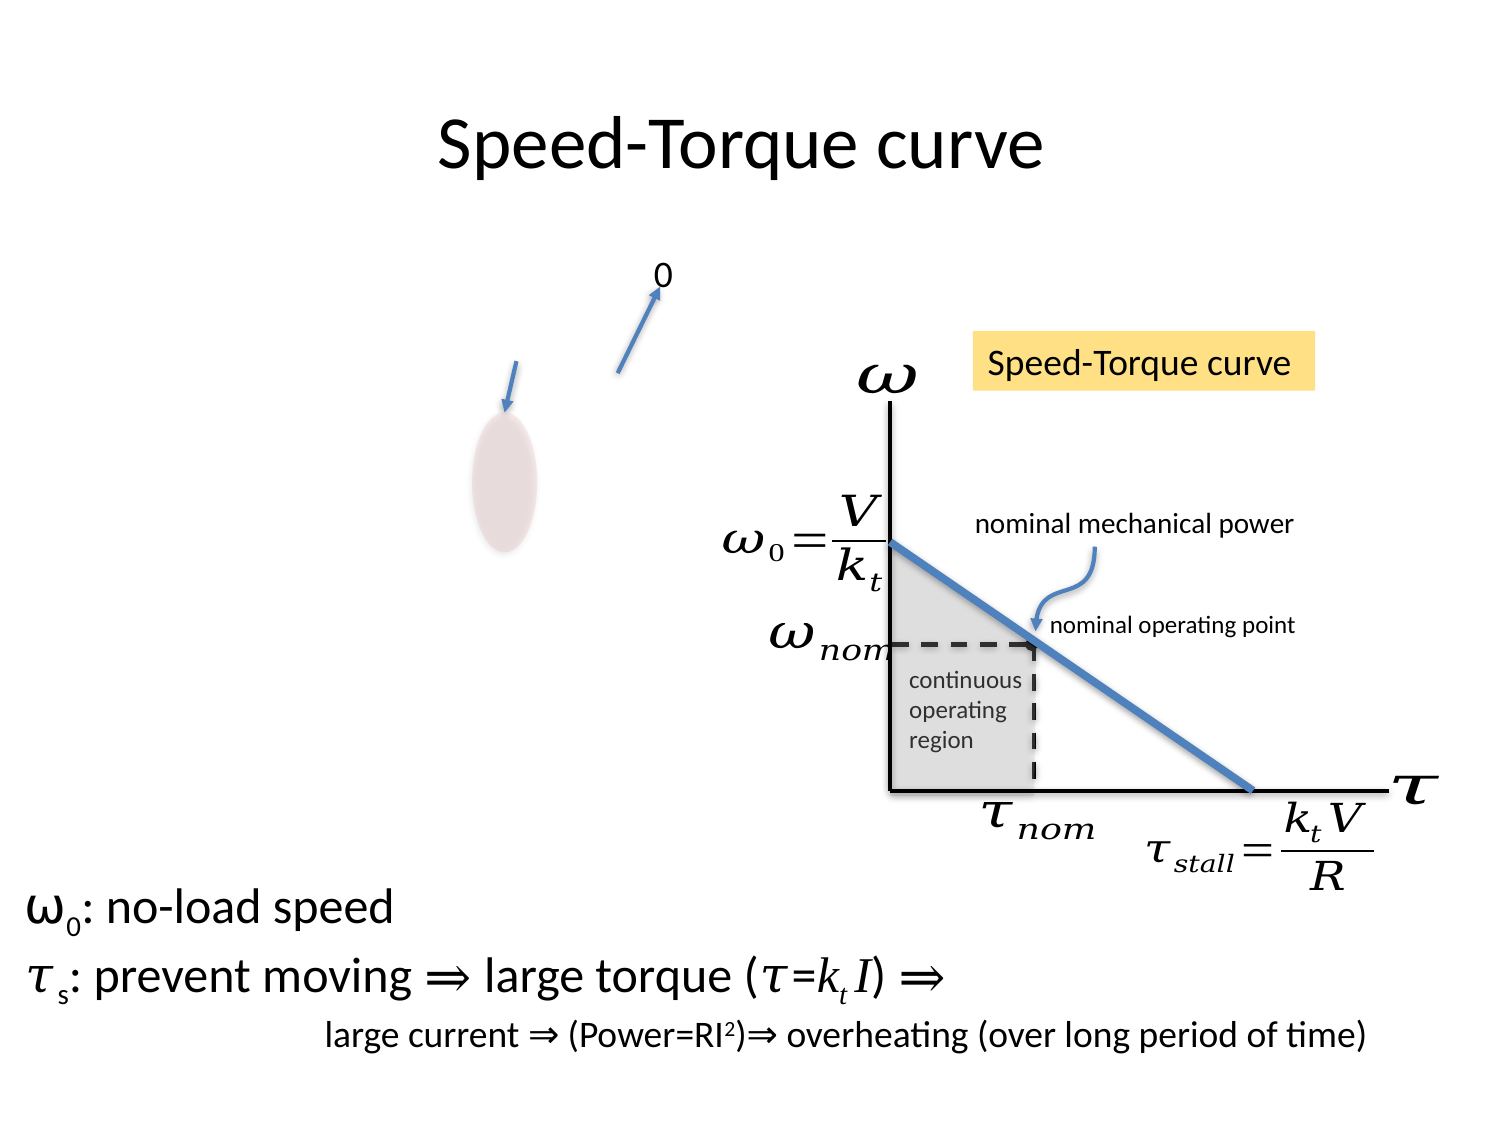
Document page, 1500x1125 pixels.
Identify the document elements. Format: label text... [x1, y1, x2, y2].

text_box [471, 360, 538, 553]
title Speed-Torque curve [75, 45, 1425, 233]
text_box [617, 242, 689, 374]
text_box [721, 330, 1445, 899]
text_box ⍵0: no-load speed 𝜏s: prevent moving ⇒ large torque (𝜏=kt I) ⇒ large current ⇒ (Power=RI2)⇒ overheating (over long period of time) [9, 866, 1392, 1063]
